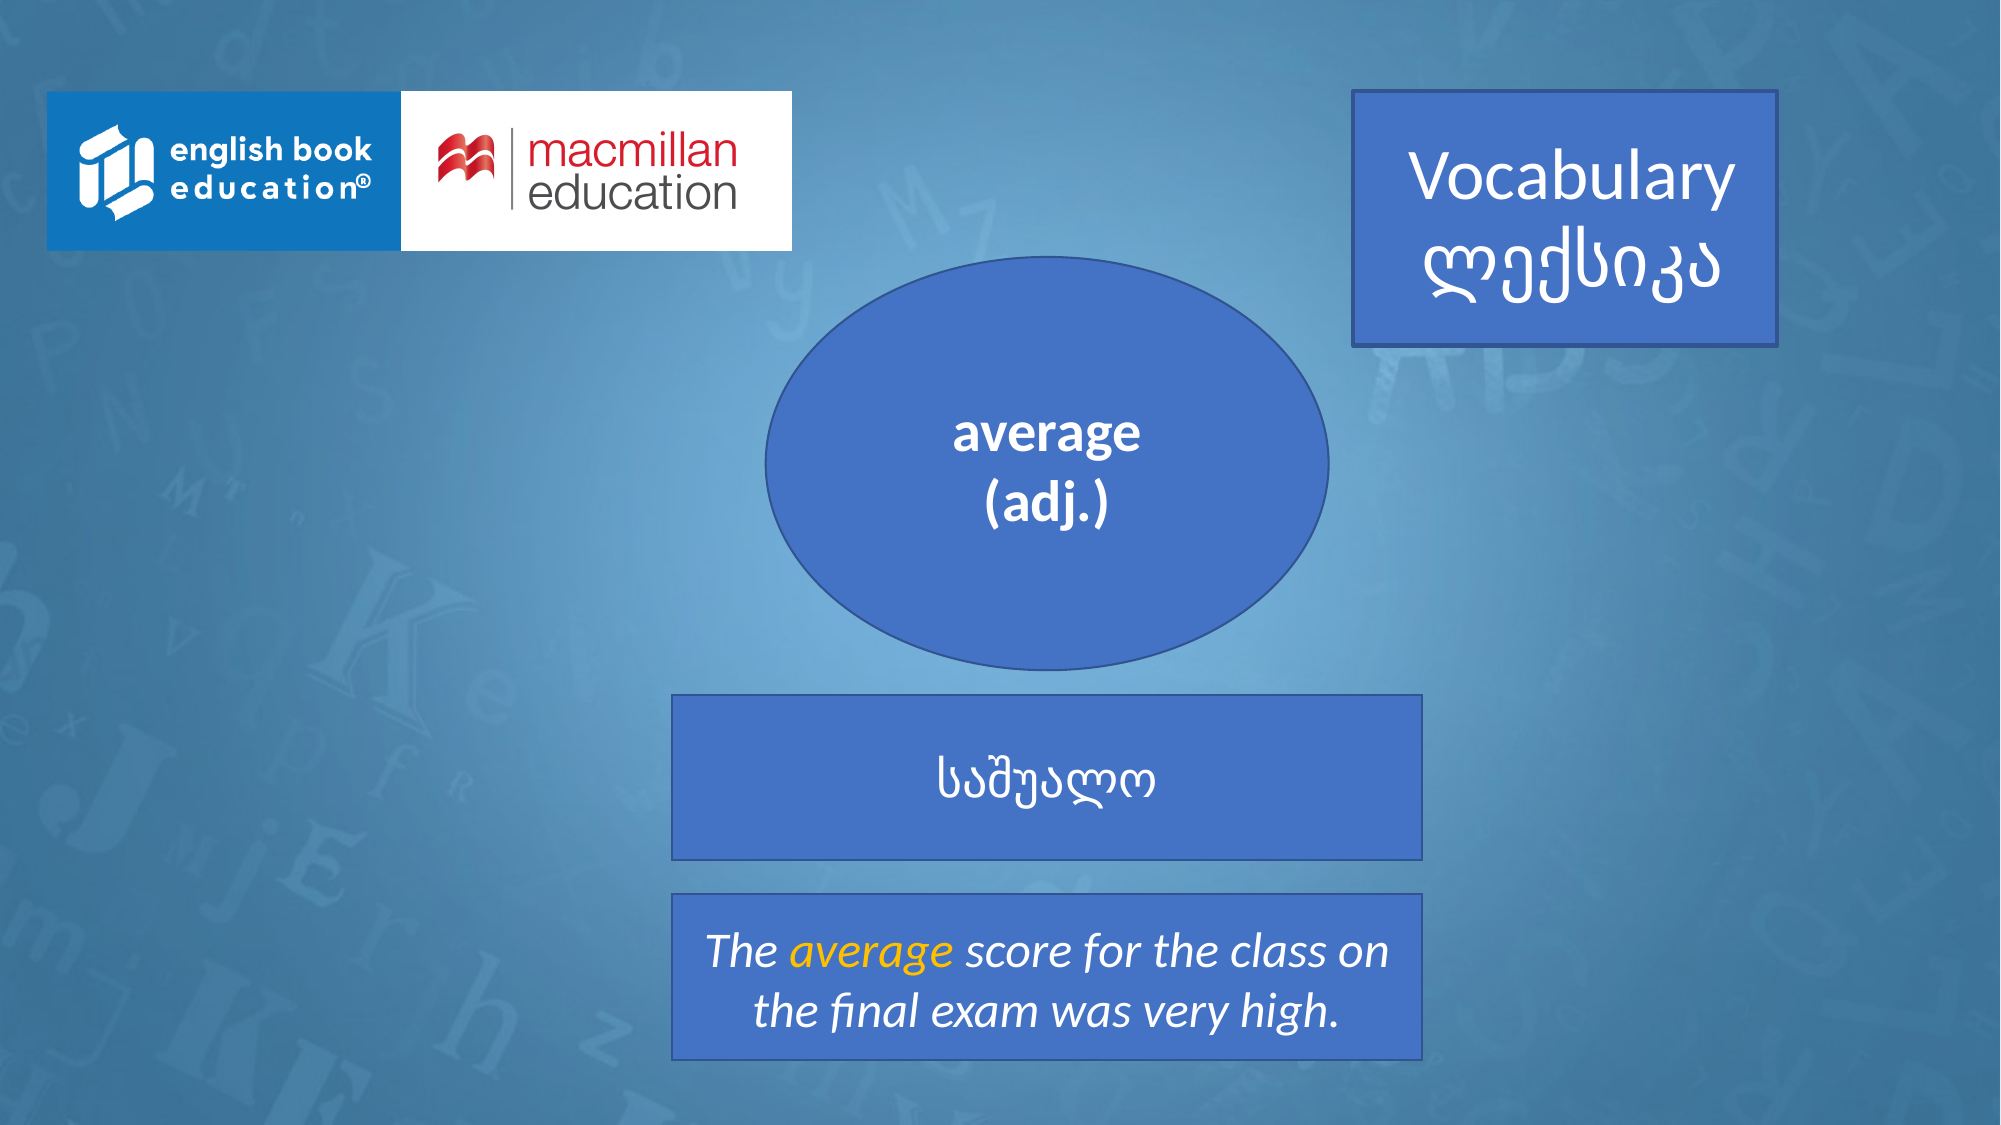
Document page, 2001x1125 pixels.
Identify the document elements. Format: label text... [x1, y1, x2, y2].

text_box [1351, 89, 1779, 348]
picture [0, 0, 2001, 1125]
text_box The average score for the class on the final exam was very high. [672, 894, 1422, 1061]
text_box საშუალო [672, 694, 1422, 860]
text_box average (adj.) [765, 256, 1329, 671]
text_box Vocabulary ლექსიკა [1368, 119, 1778, 309]
